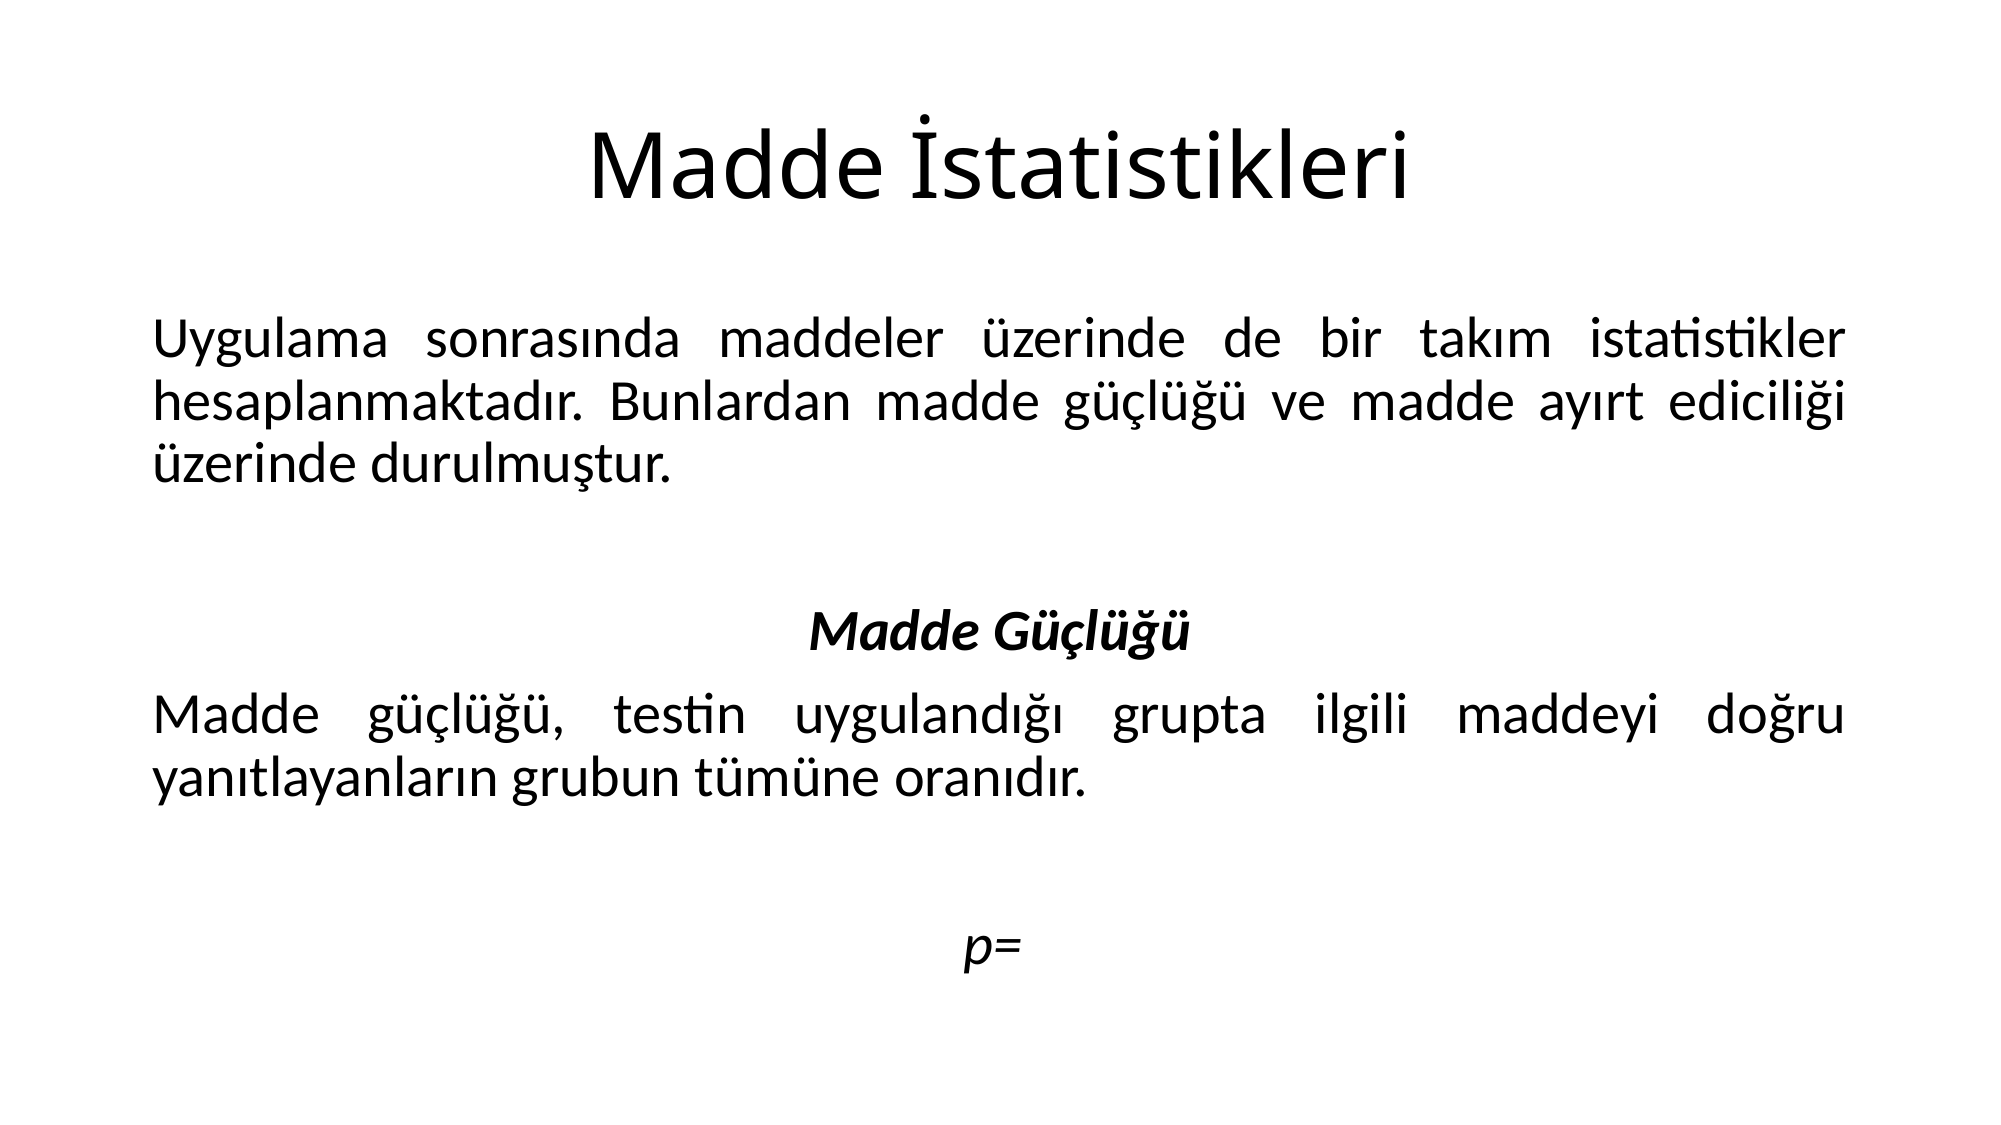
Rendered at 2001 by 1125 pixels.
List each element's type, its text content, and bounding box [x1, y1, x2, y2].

title Madde İstatistikleri [137, 59, 1863, 278]
